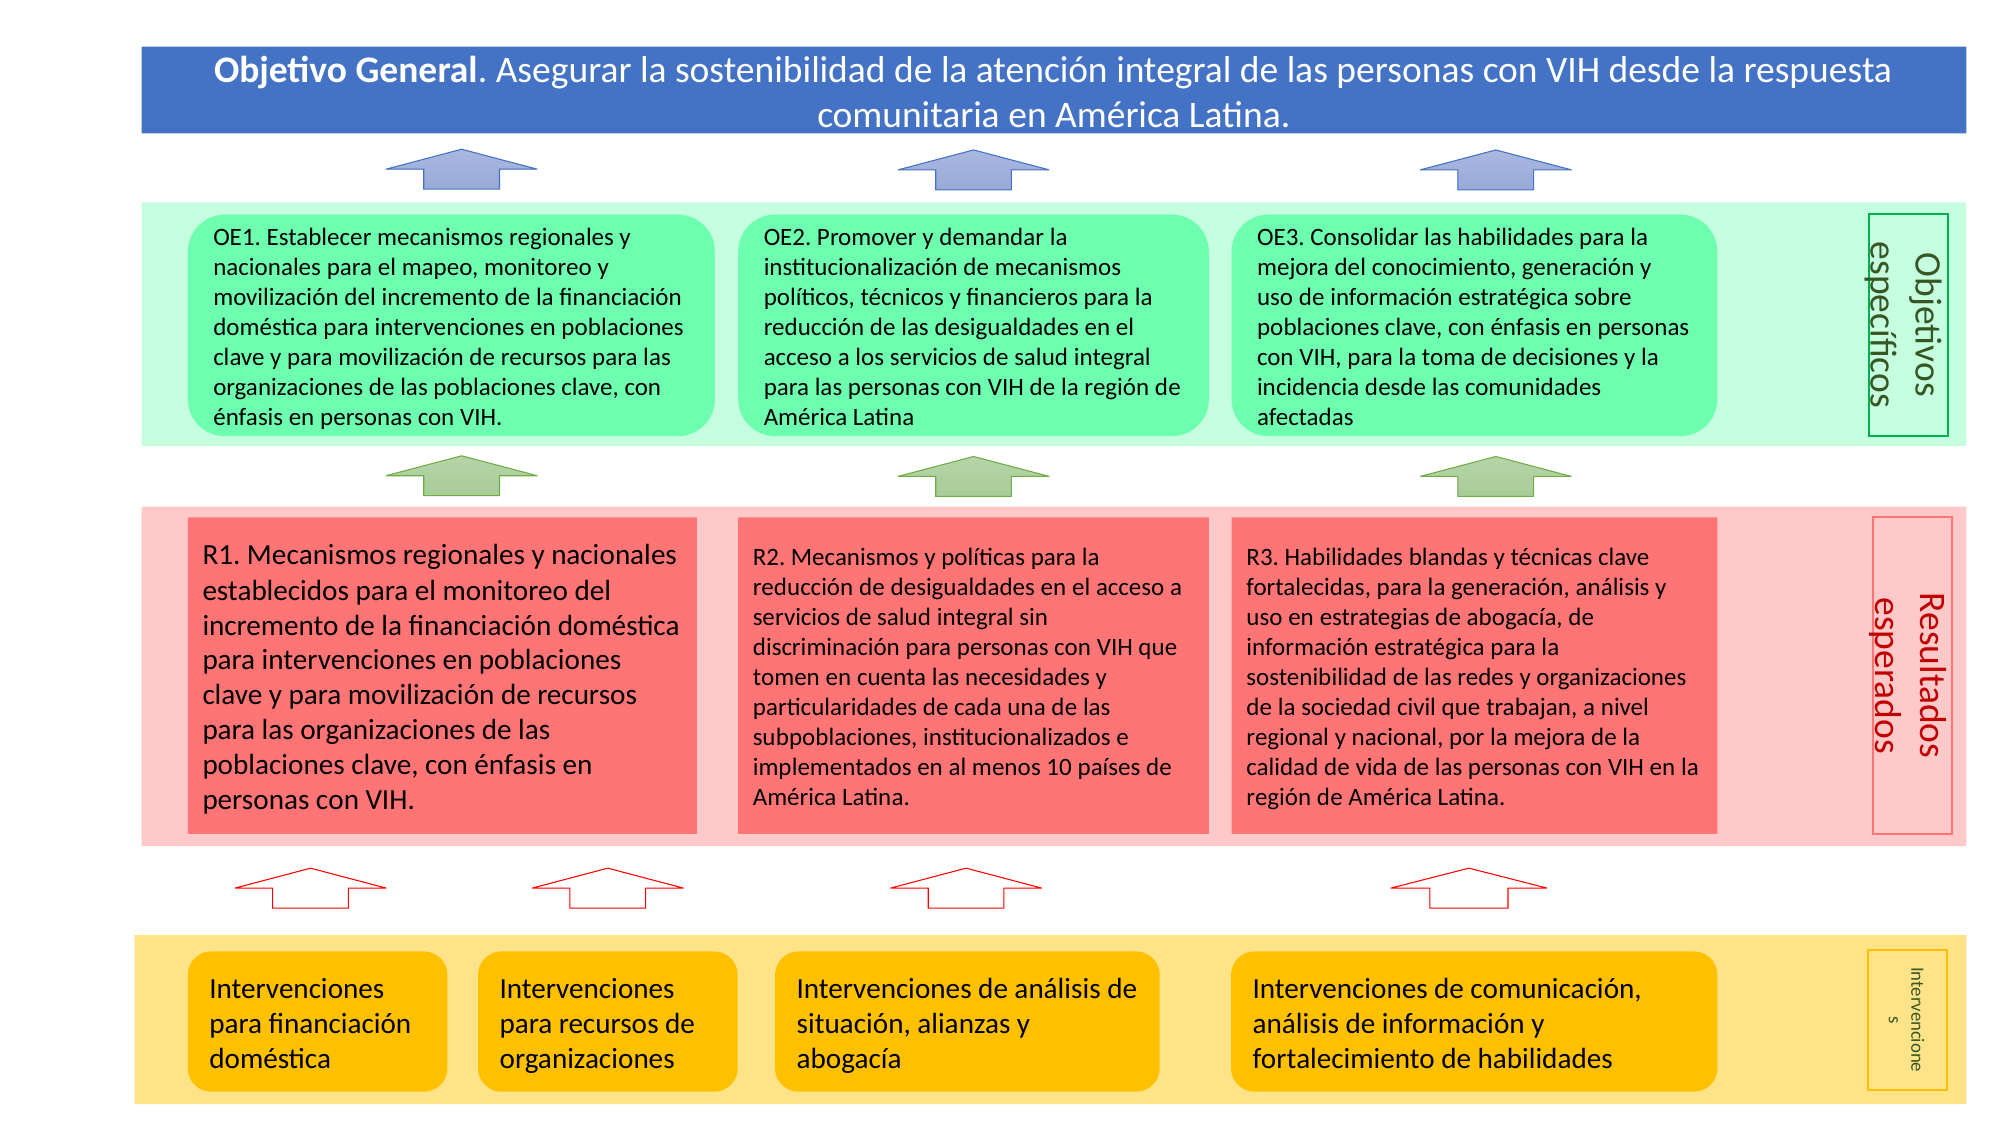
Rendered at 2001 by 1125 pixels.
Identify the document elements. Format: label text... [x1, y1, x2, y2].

text_box R1. Mecanismos regionales y nacionales establecidos para el monitoreo del incremento de la financiación doméstica para intervenciones en poblaciones clave y para movilización de recursos para las organizaciones de las poblaciones clave, con énfasis en personas con VIH. [187, 516, 698, 835]
text_box [134, 934, 1967, 1105]
text_box Resultados esperados [1872, 516, 1953, 835]
text_box [385, 455, 538, 497]
text_box Intervenciones para financiación doméstica [186, 950, 449, 1093]
text_box Intervenciones [1867, 949, 1948, 1091]
text_box [532, 867, 684, 909]
text_box [1420, 455, 1572, 497]
text_box Objetivos específicos [1868, 213, 1949, 437]
text_box OE2. Promover y demandar la institucionalización de mecanismos políticos, técnicos y financieros para la reducción de las desigualdades en el acceso a los servicios de salud integral para las personas con VIH de la región de América Latina [737, 213, 1210, 438]
text_box [385, 148, 538, 190]
text_box [897, 455, 1050, 497]
text_box Intervenciones para recursos de organizaciones [477, 950, 739, 1093]
text_box R3. Habilidades blandas y técnicas clave fortalecidas, para la generación, análisis y uso en estrategias de abogacía, de información estratégica para la sostenibilidad de las redes y organizaciones de la sociedad civil que trabajan, a nivel regional y nacional, por la mejora de la calidad de vida de las personas con VIH en la región de América Latina. [1231, 516, 1718, 835]
text_box [1390, 867, 1548, 909]
text_box [890, 867, 1042, 909]
text_box OE1. Establecer mecanismos regionales y nacionales para el mapeo, monitoreo y movilización del incremento de la financiación doméstica para intervenciones en poblaciones clave y para movilización de recursos para las organizaciones de las poblaciones clave, con énfasis en personas con VIH. [186, 213, 716, 438]
text_box Intervenciones de comunicación, análisis de información y fortalecimiento de habilidades [1230, 950, 1719, 1093]
text_box R2. Mecanismos y políticas para la reducción de desigualdades en el acceso a servicios de salud integral sin discriminación para personas con VIH que tomen en cuenta las necesidades y particularidades de cada una de las subpoblaciones, institucionalizados e implementados en al menos 10 países de América Latina. [737, 516, 1210, 835]
text_box [141, 506, 1967, 847]
text_box [1420, 149, 1572, 191]
text_box [141, 201, 1967, 447]
text_box Intervenciones de análisis de situación, alianzas y abogacía [774, 950, 1161, 1093]
text_box OE3. Consolidar las habilidades para la mejora del conocimiento, generación y uso de información estratégica sobre poblaciones clave, con énfasis en personas con VIH, para la toma de decisiones y la incidencia desde las comunidades afectadas [1230, 213, 1719, 438]
text_box Objetivo General. Asegurar la sostenibilidad de la atención integral de las personas con VIH desde la respuesta comunitaria en América Latina. [141, 46, 1967, 134]
text_box [897, 149, 1050, 191]
text_box [234, 867, 387, 909]
